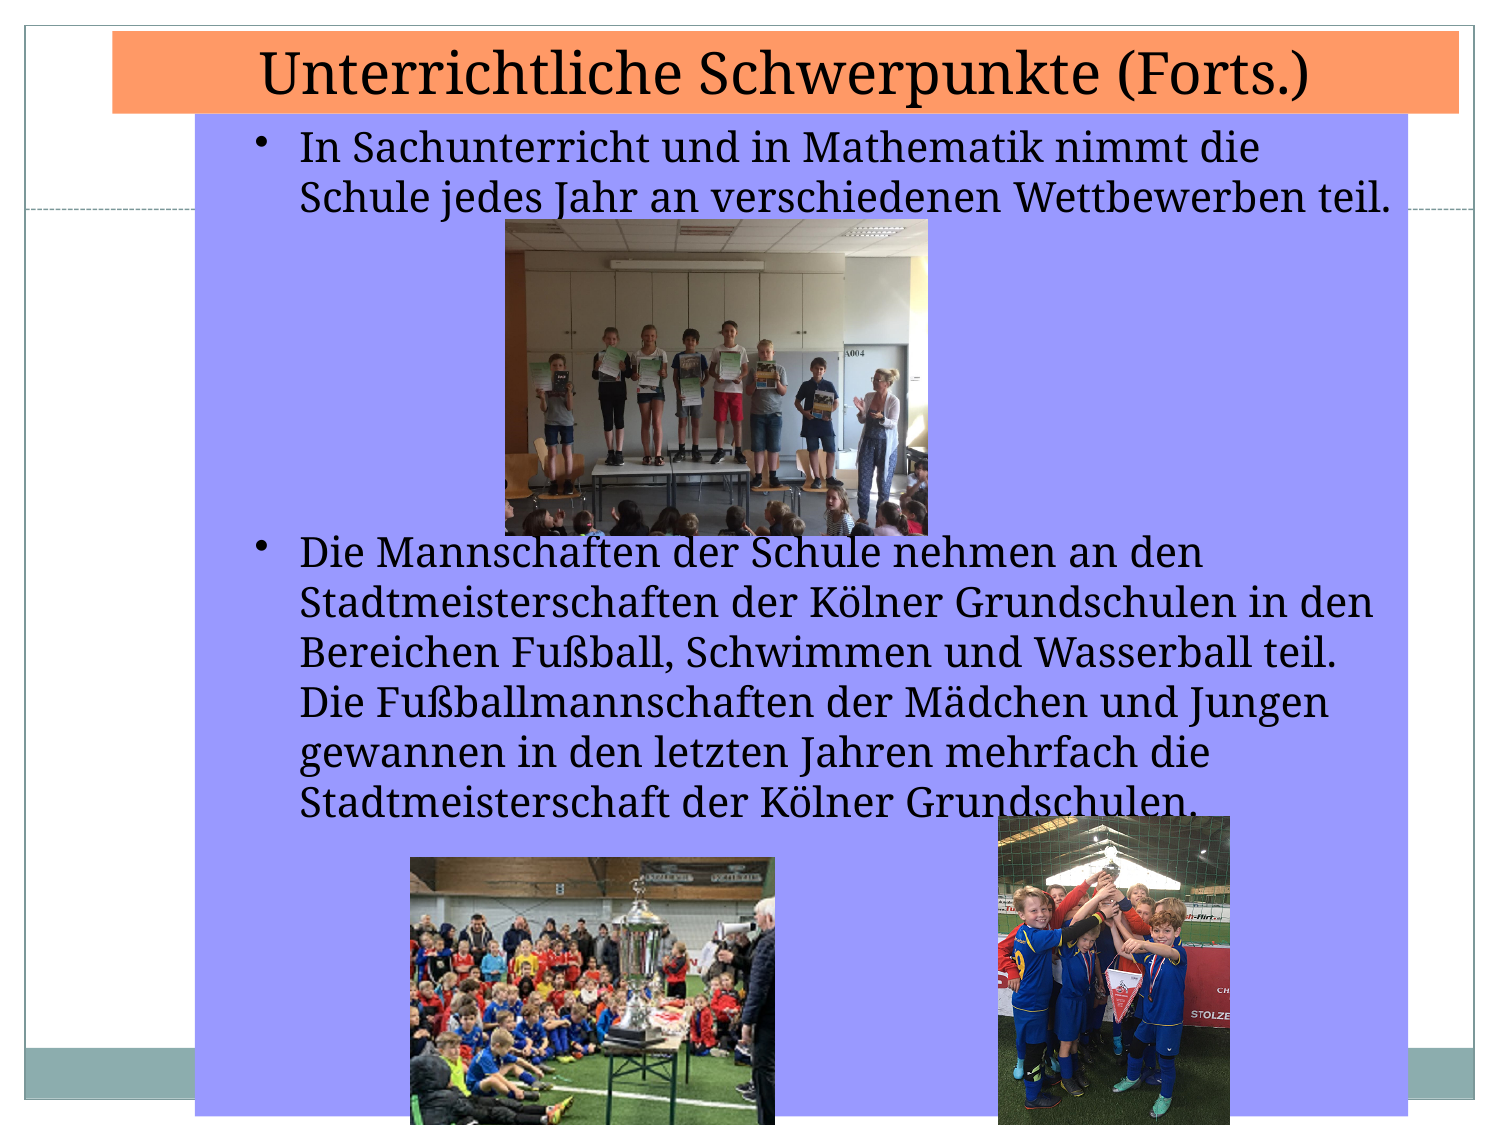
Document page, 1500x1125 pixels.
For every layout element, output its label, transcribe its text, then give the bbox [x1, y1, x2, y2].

text_box In Sachunterricht und in Mathematik nimmt die Schule jedes Jahr an verschiedenen Wettbewerben teil. Die Mannschaften der Schule nehmen an den Stadtmeisterschaften der Kölner Grundschulen in den Bereichen Fußball, Schwimmen und Wasserball teil. Die Fußballmannschaften der Mädchen und Jungen gewannen in den letzten Jahren mehrfach die Stadtmeisterschaft der Kölner Grundschulen. [194, 113, 1409, 1117]
picture [997, 816, 1231, 1125]
title Unterrichtliche Schwerpunkte (Forts.) [112, 31, 1459, 114]
picture [505, 219, 928, 537]
picture [410, 857, 775, 1125]
